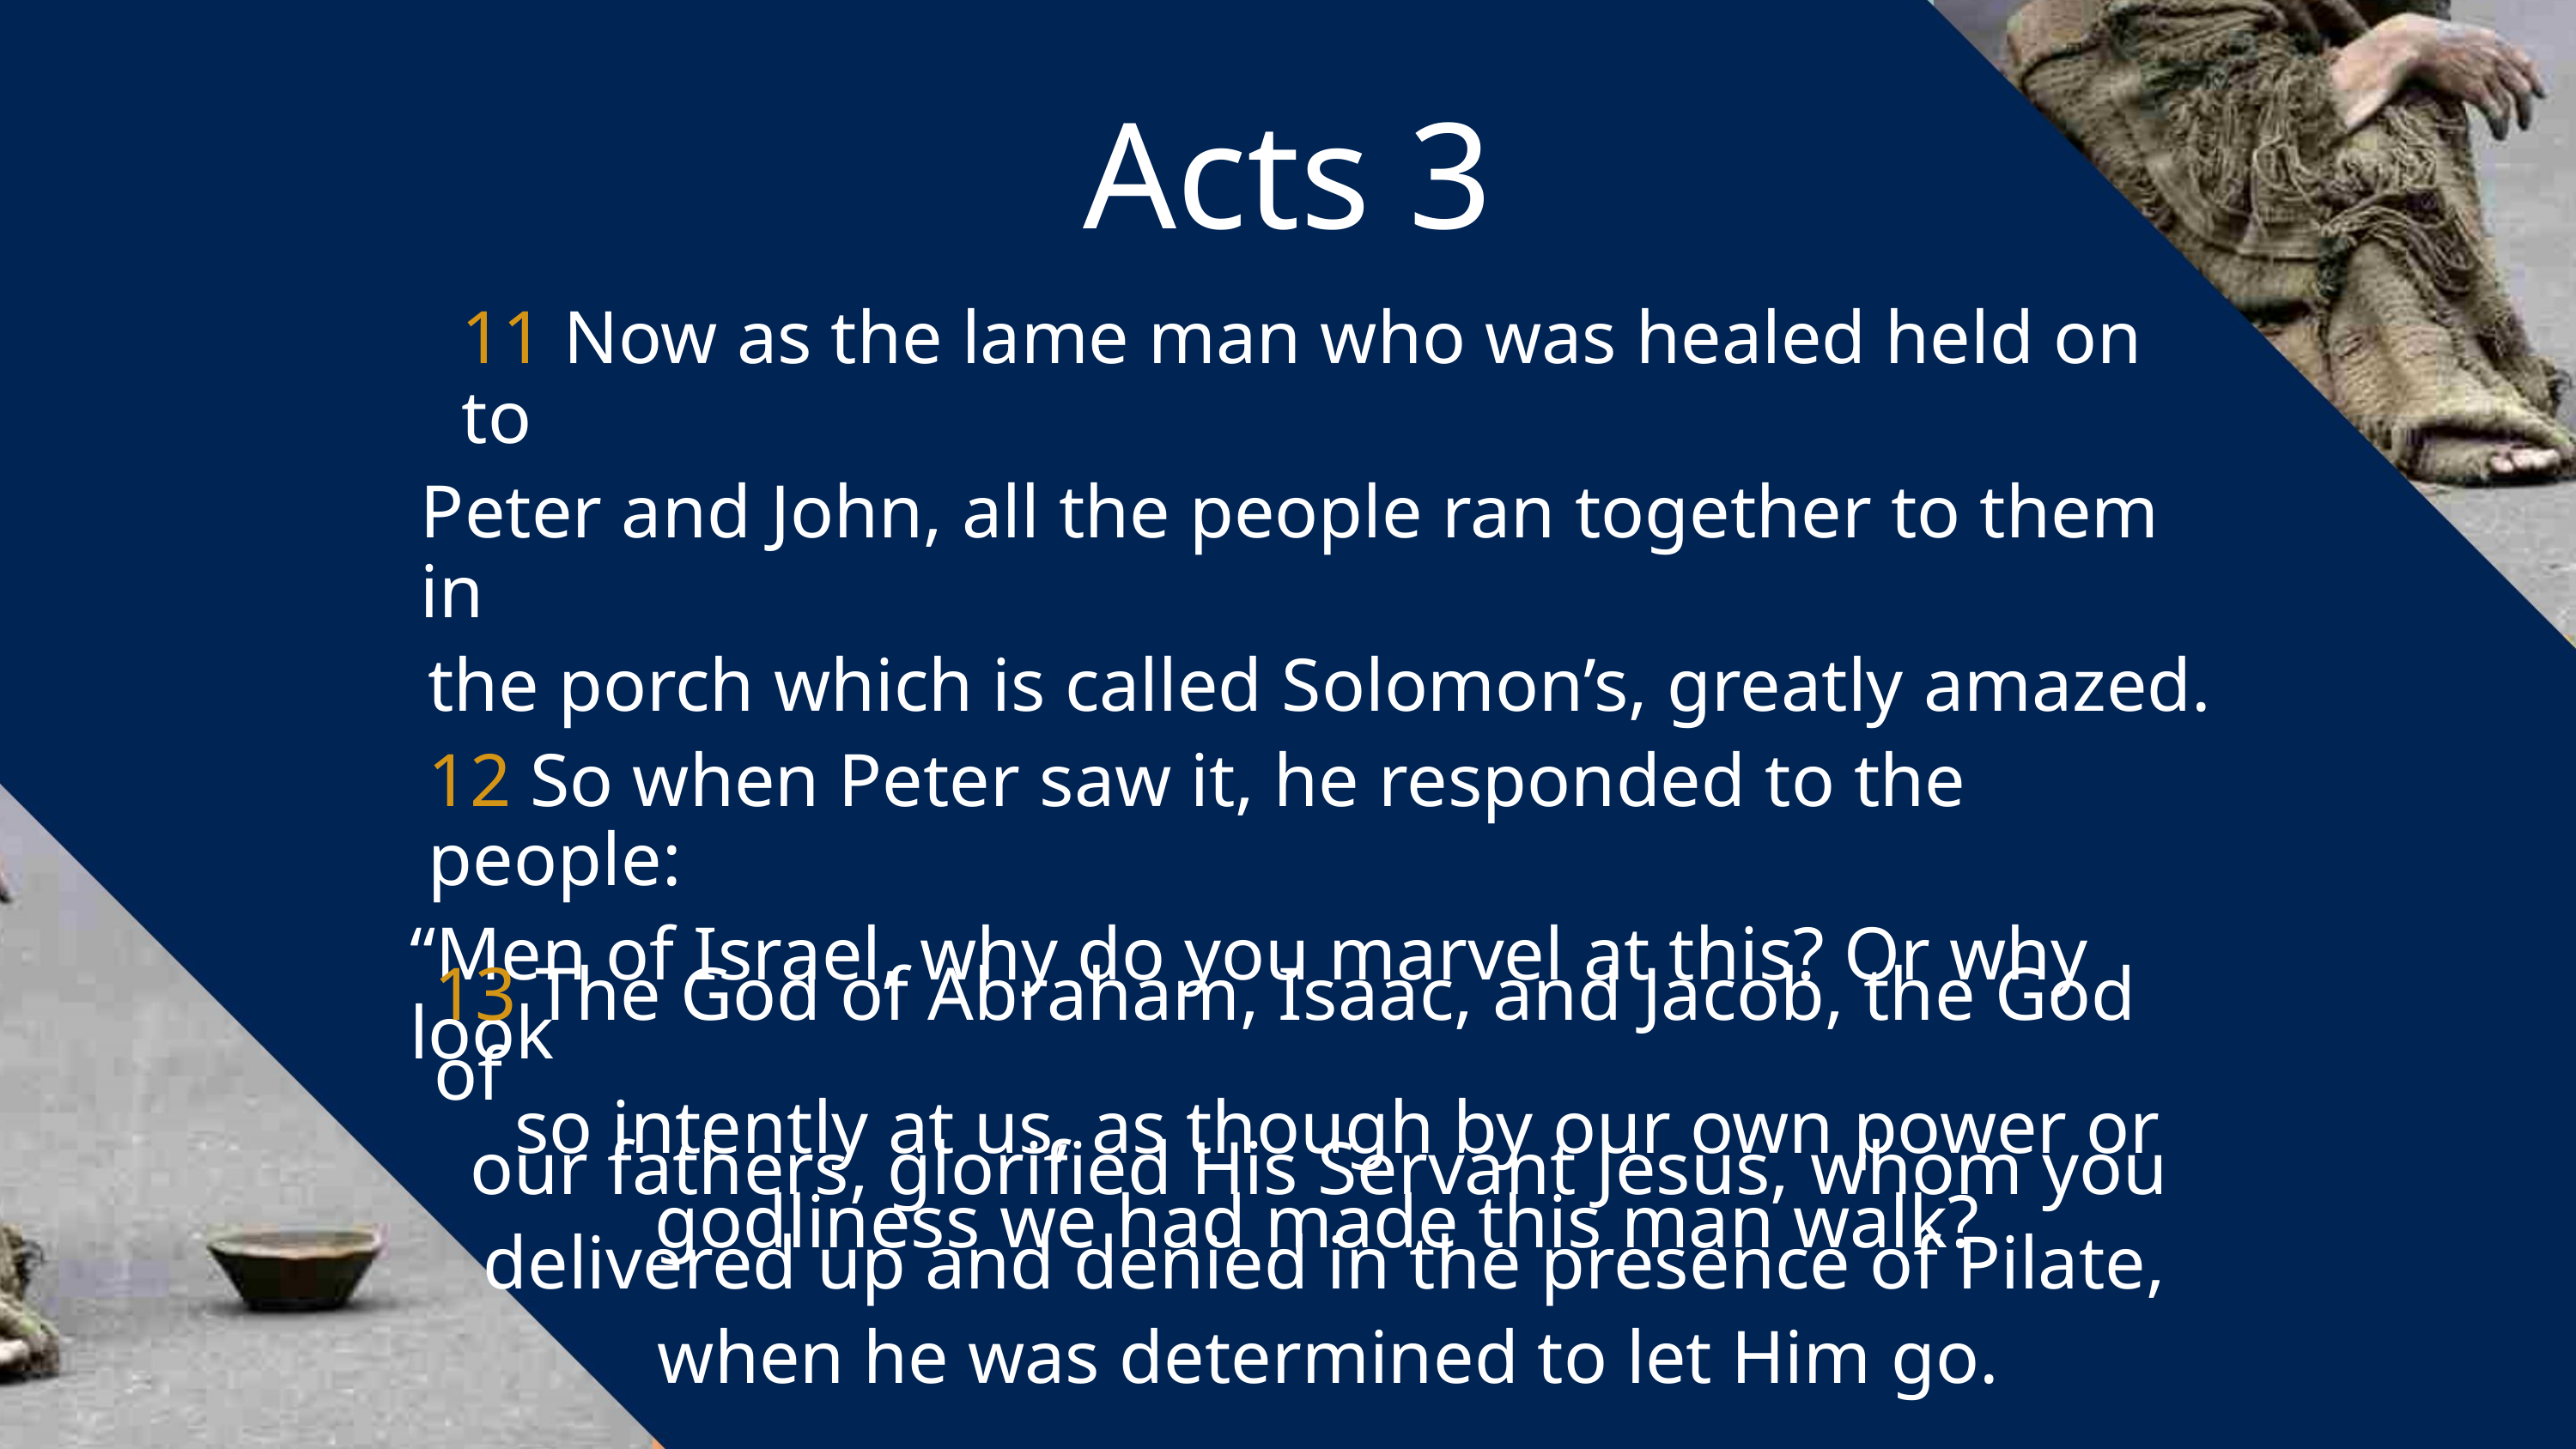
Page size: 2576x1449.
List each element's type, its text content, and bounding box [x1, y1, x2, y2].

text_box Acts 3 [1083, 94, 1514, 259]
text_box 11 Now as the lame man who was healed held on to Peter and John, all the people ran together to them in the porch which is called Solomon’s, greatly amazed. 12 So when Peter saw it, he responded to the people: “Men of Israel, why do you marvel at this? Or why look so intently at us, as though by our own power or godliness we had made this man walk? [409, 299, 2230, 1263]
text_box [0, 0, 2576, 1449]
text_box 13 The God of Abraham, Isaac, and Jacob, the God of our fathers, glorified His Servant Jesus, whom you delivered up and denied in the presence of Pilate, when he was determined to let Him go. [434, 955, 2199, 1398]
